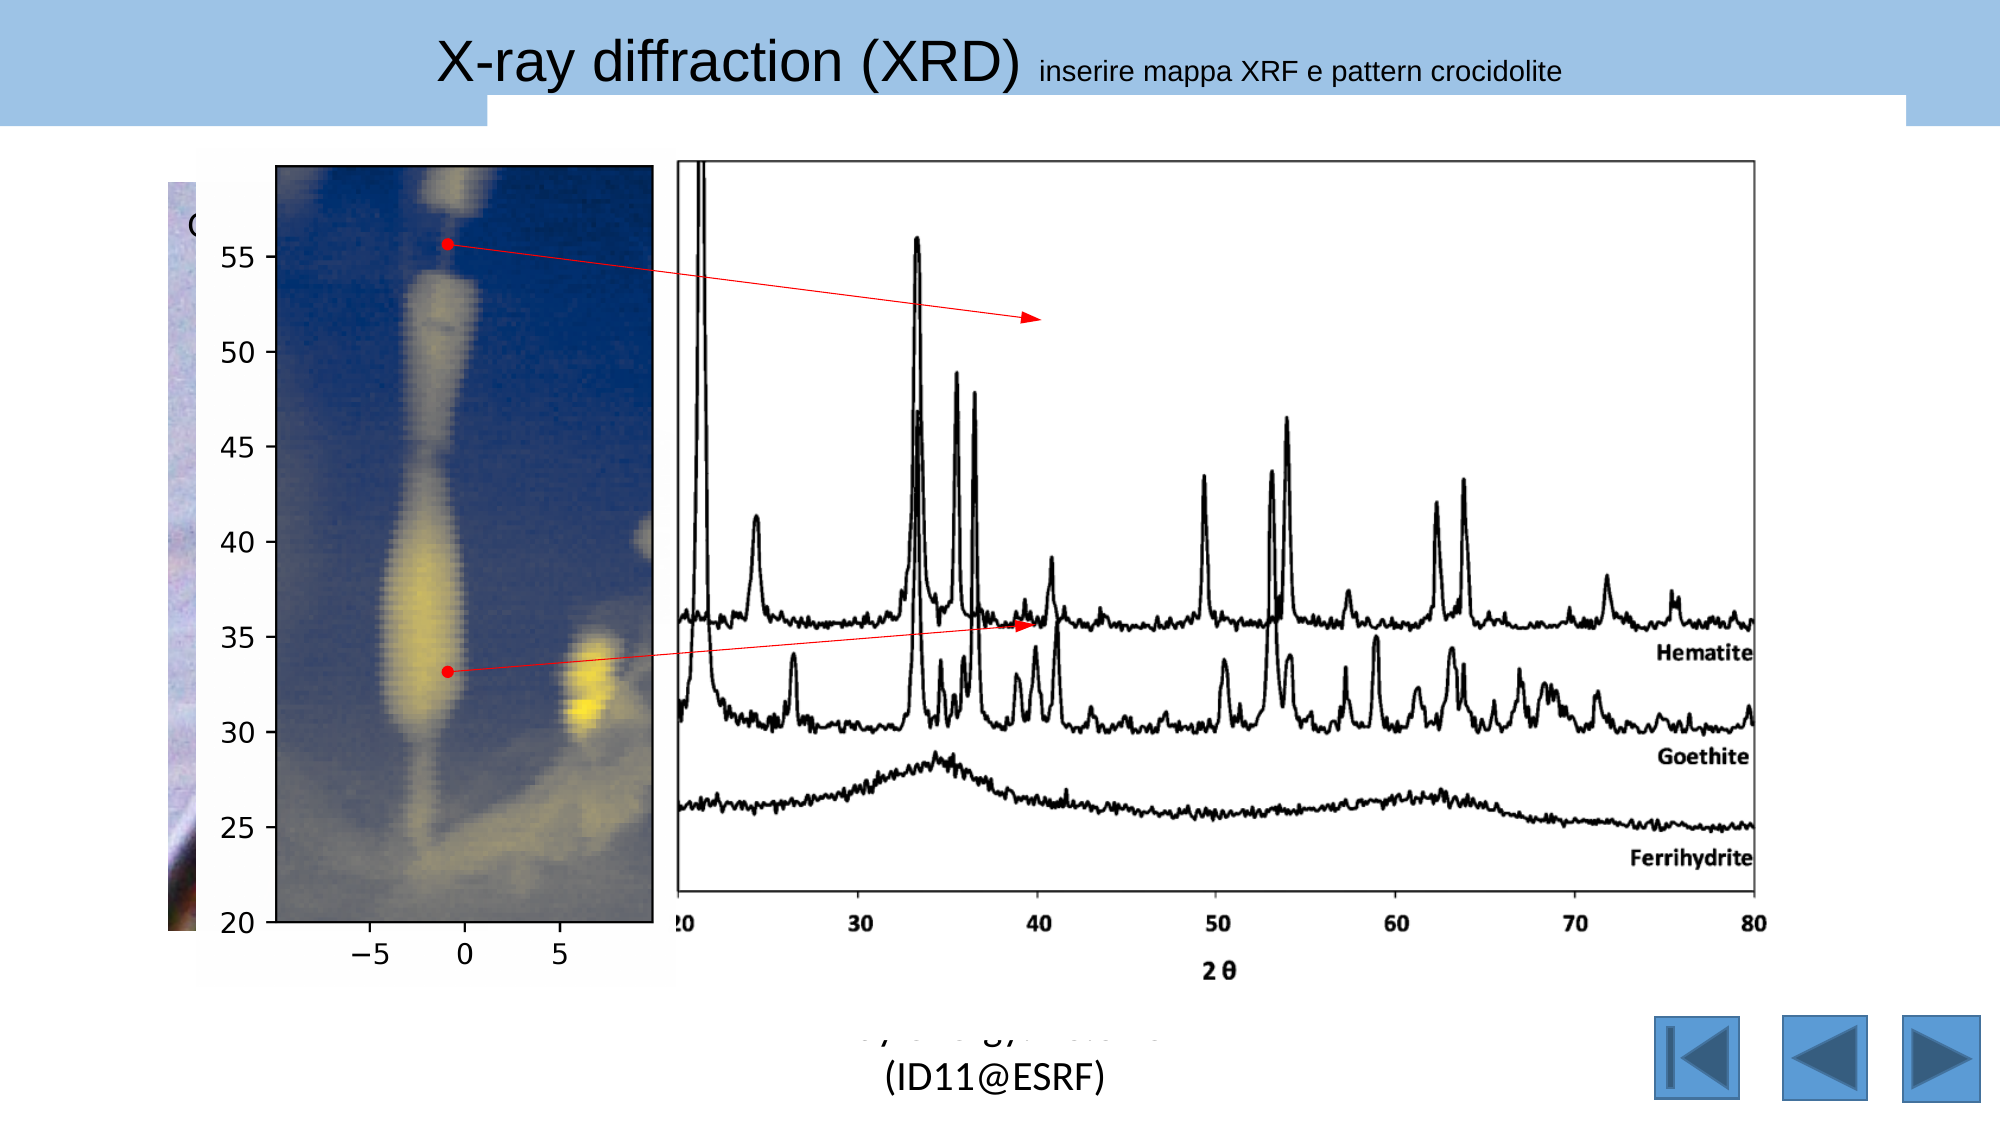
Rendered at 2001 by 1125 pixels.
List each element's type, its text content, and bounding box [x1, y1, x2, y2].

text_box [447, 244, 1042, 320]
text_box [447, 624, 1036, 672]
text_box [1782, 1041, 1868, 1101]
text_box X-ray beam spot size: 0.15um x 0.15um X-ray energy: 43.3 keV (ID11@ESRF) [653, 1041, 1346, 1106]
picture [168, 148, 676, 987]
text_box [1654, 1041, 1740, 1100]
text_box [487, 95, 1907, 1041]
text_box X-ray diffraction (XRD) inserire mappa XRF e pattern crocidolite [0, 0, 2000, 127]
text_box [1902, 1015, 1981, 1103]
